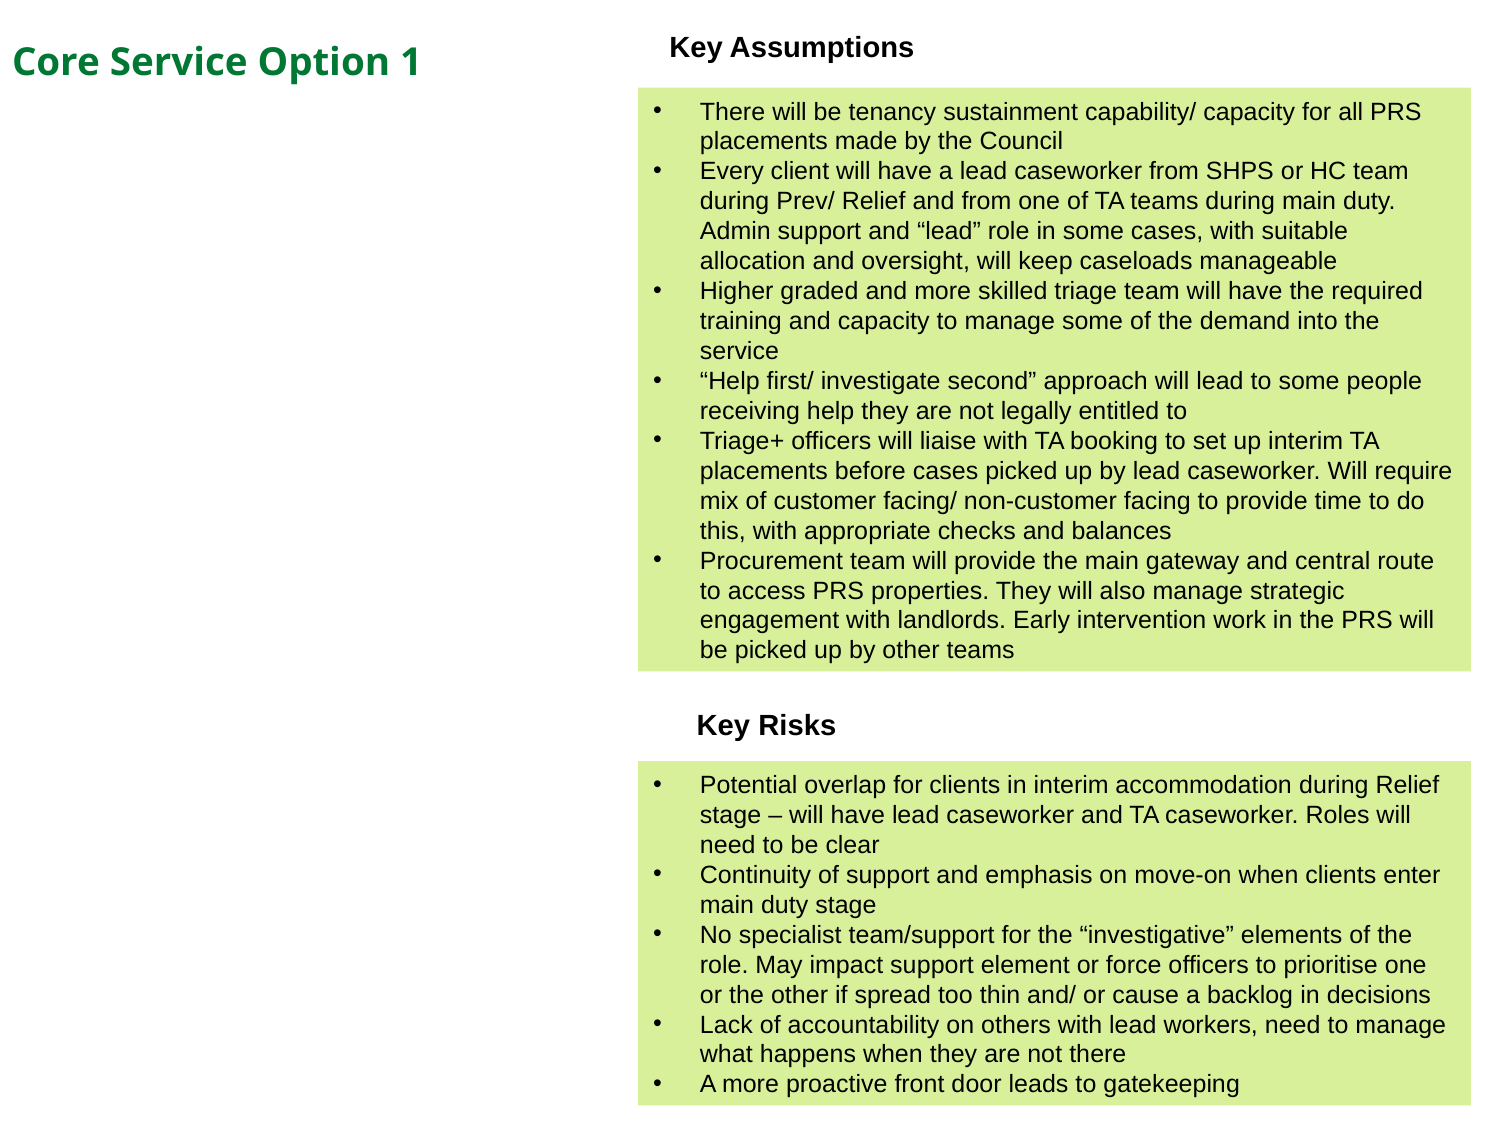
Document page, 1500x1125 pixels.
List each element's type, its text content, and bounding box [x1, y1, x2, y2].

text_box Key Risks [681, 698, 1193, 749]
text_box Potential overlap for clients in interim accommodation during Relief stage – will have lead caseworker and TA caseworker. Roles will need to be clear Continuity of support and emphasis on move-on when clients enter main duty stage No specialist team/support for the “investigative” elements of the role. May impact support element or force officers to prioritise one or the other if spread too thin and/ or cause a backlog in decisions Lack of accountability on others with lead workers, need to manage what happens when they are not there A more proactive front door leads to gatekeeping [638, 761, 1471, 1106]
title Core Service Option 1 [12, 39, 1070, 85]
text_box Key Assumptions [654, 20, 1166, 71]
text_box There will be tenancy sustainment capability/ capacity for all PRS placements made by the Council Every client will have a lead caseworker from SHPS or HC team during Prev/ Relief and from one of TA teams during main duty. Admin support and “lead” role in some cases, with suitable allocation and oversight, will keep caseloads manageable Higher graded and more skilled triage team will have the required training and capacity to manage some of the demand into the service “Help first/ investigate second” approach will lead to some people receiving help they are not legally entitled to Triage+ officers will liaise with TA booking to set up interim TA placements before cases picked up by lead caseworker. Will require mix of customer facing/ non-customer facing to provide time to do this, with appropriate checks and balances Procurement team will provide the main gateway and central route to access PRS properties. They will also manage strategic engagement with landlords. Early intervention work in the PRS will be picked up by other teams [638, 87, 1471, 672]
